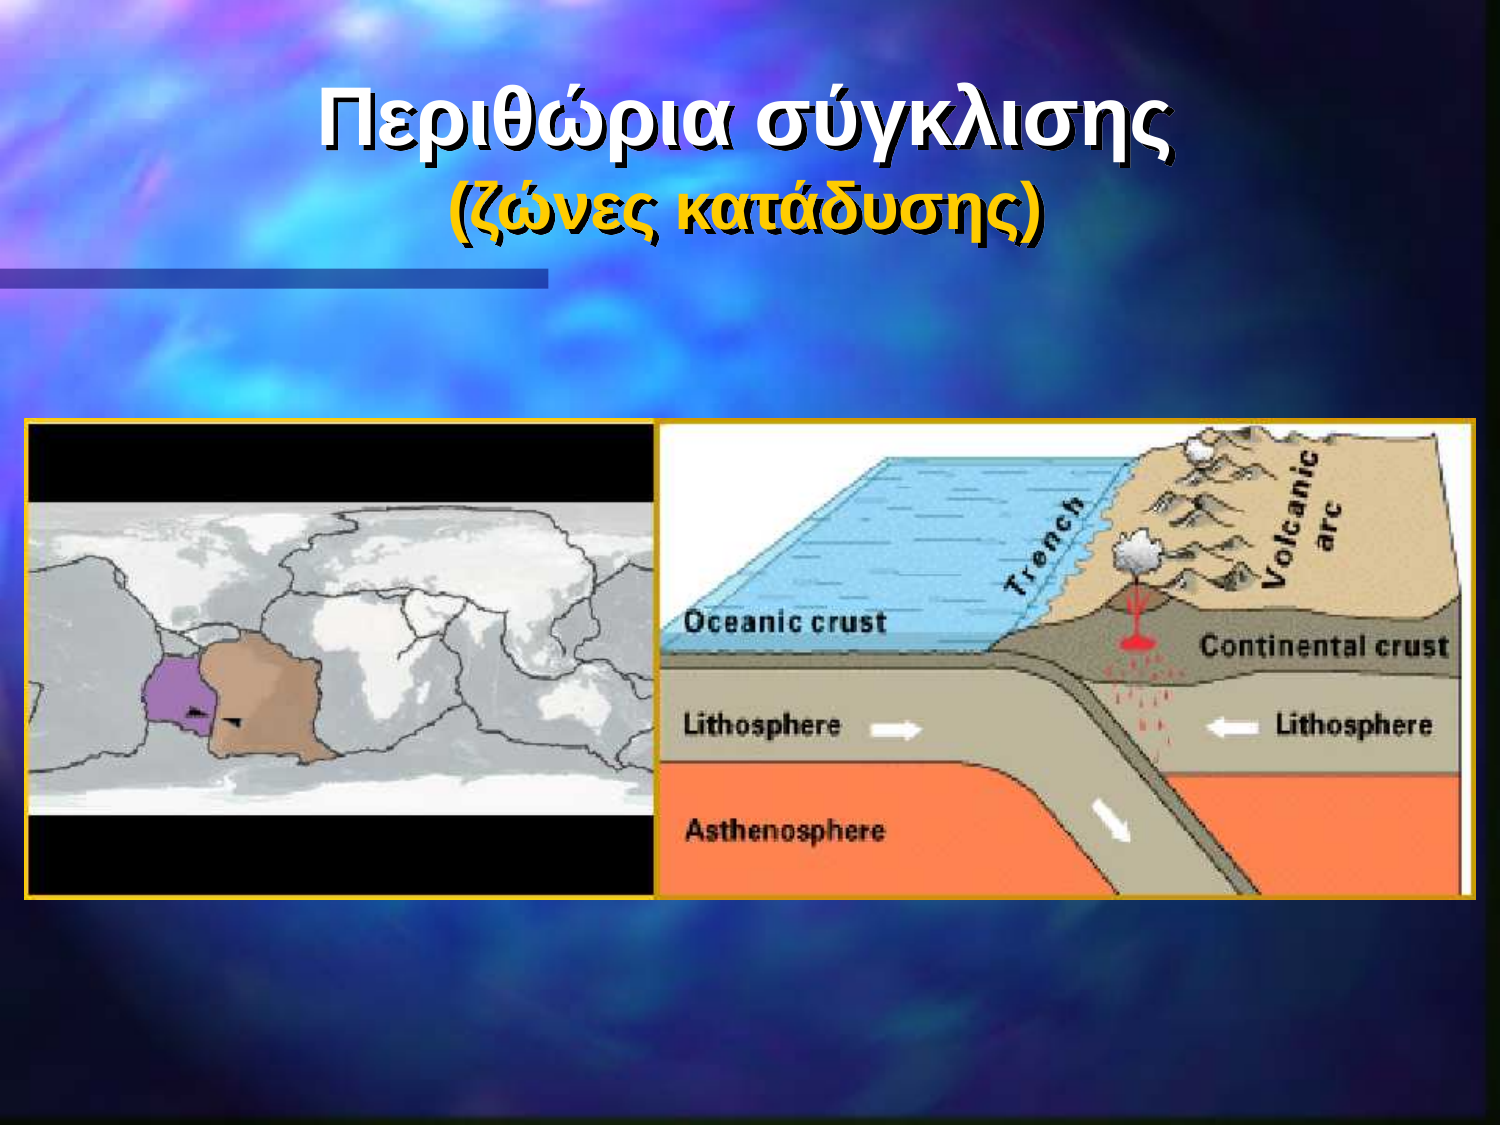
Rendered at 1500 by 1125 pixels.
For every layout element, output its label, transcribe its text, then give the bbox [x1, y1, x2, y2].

title Περιθώρια σύγκλισης (ζώνες κατάδυσης) [301, 47, 1190, 250]
picture [0, 0, 1500, 1125]
